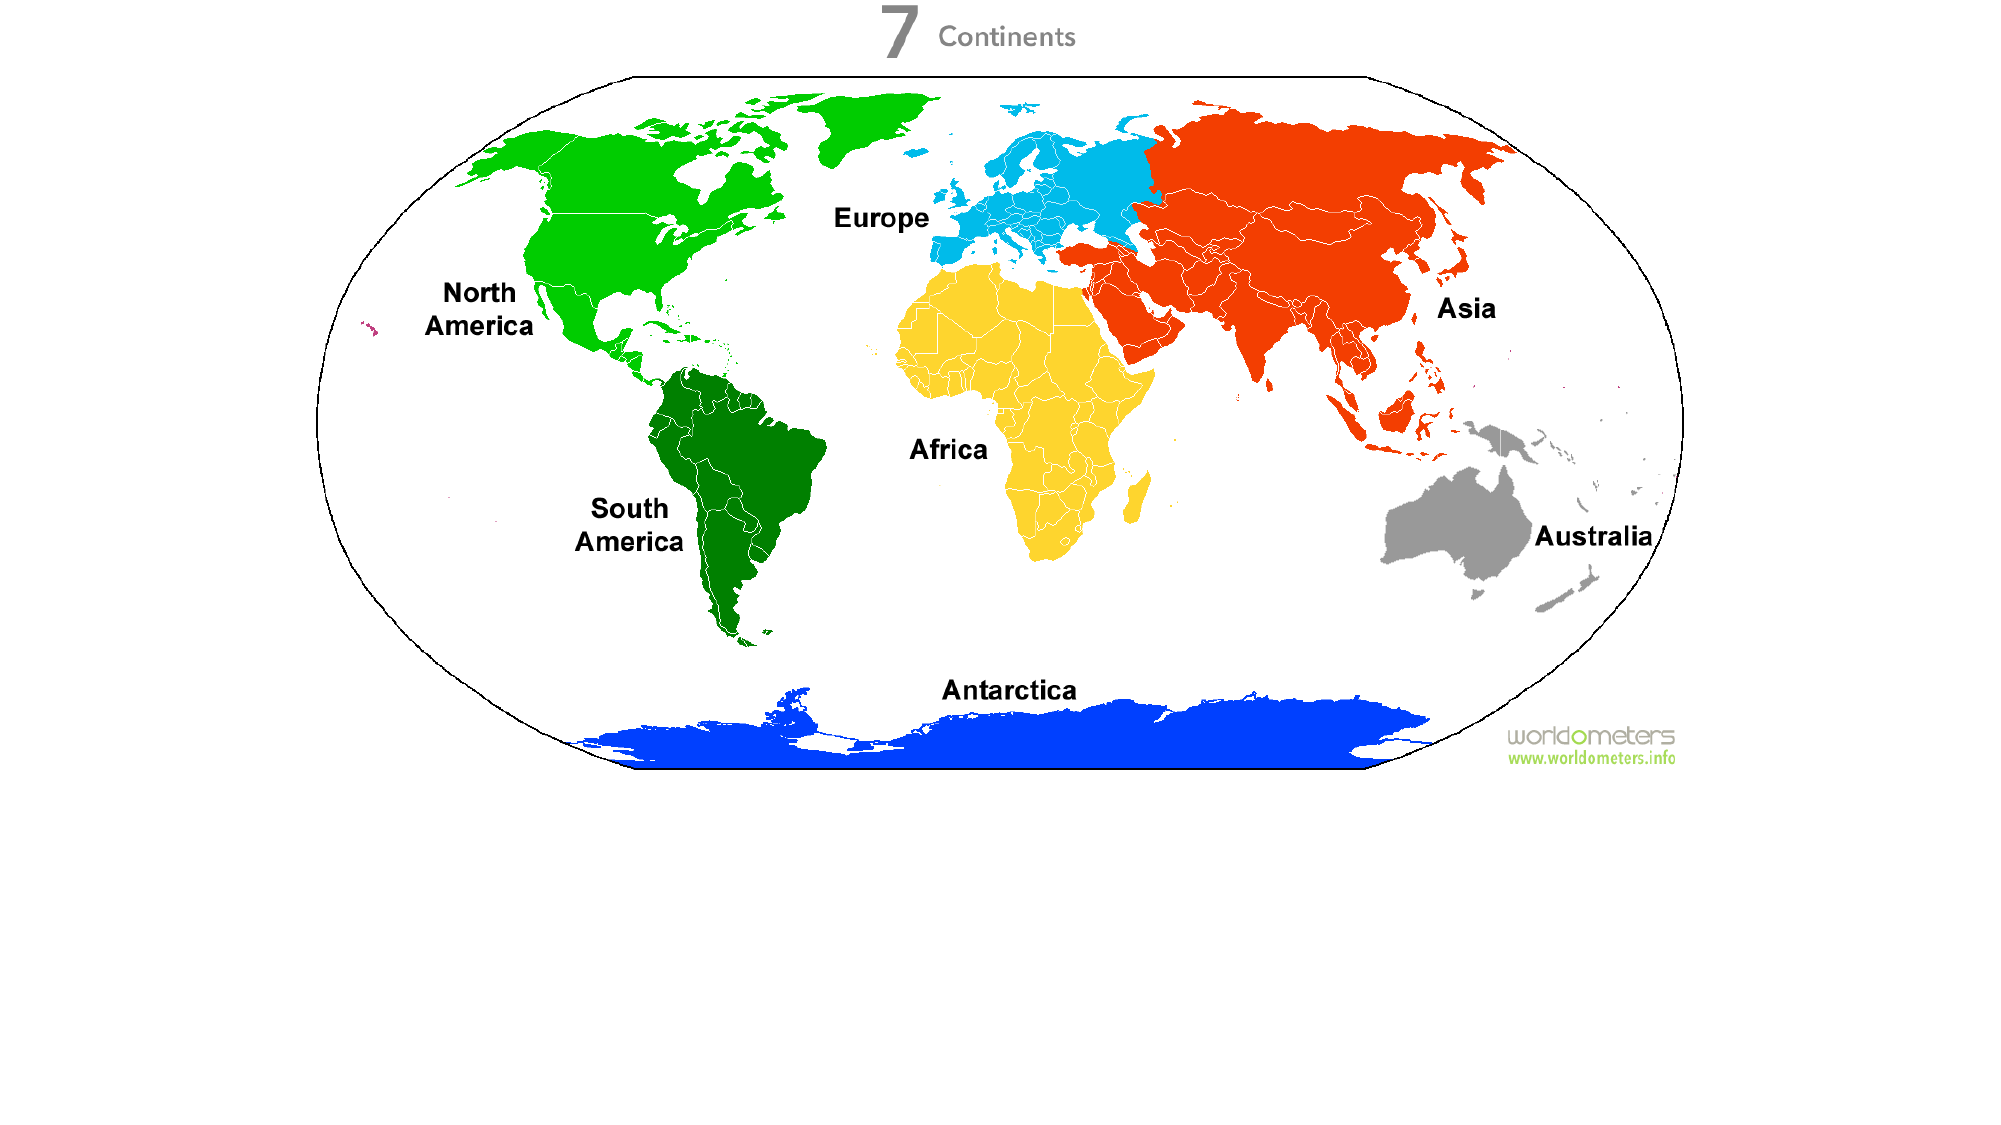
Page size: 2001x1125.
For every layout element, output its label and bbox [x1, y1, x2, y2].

picture [314, 0, 1686, 771]
